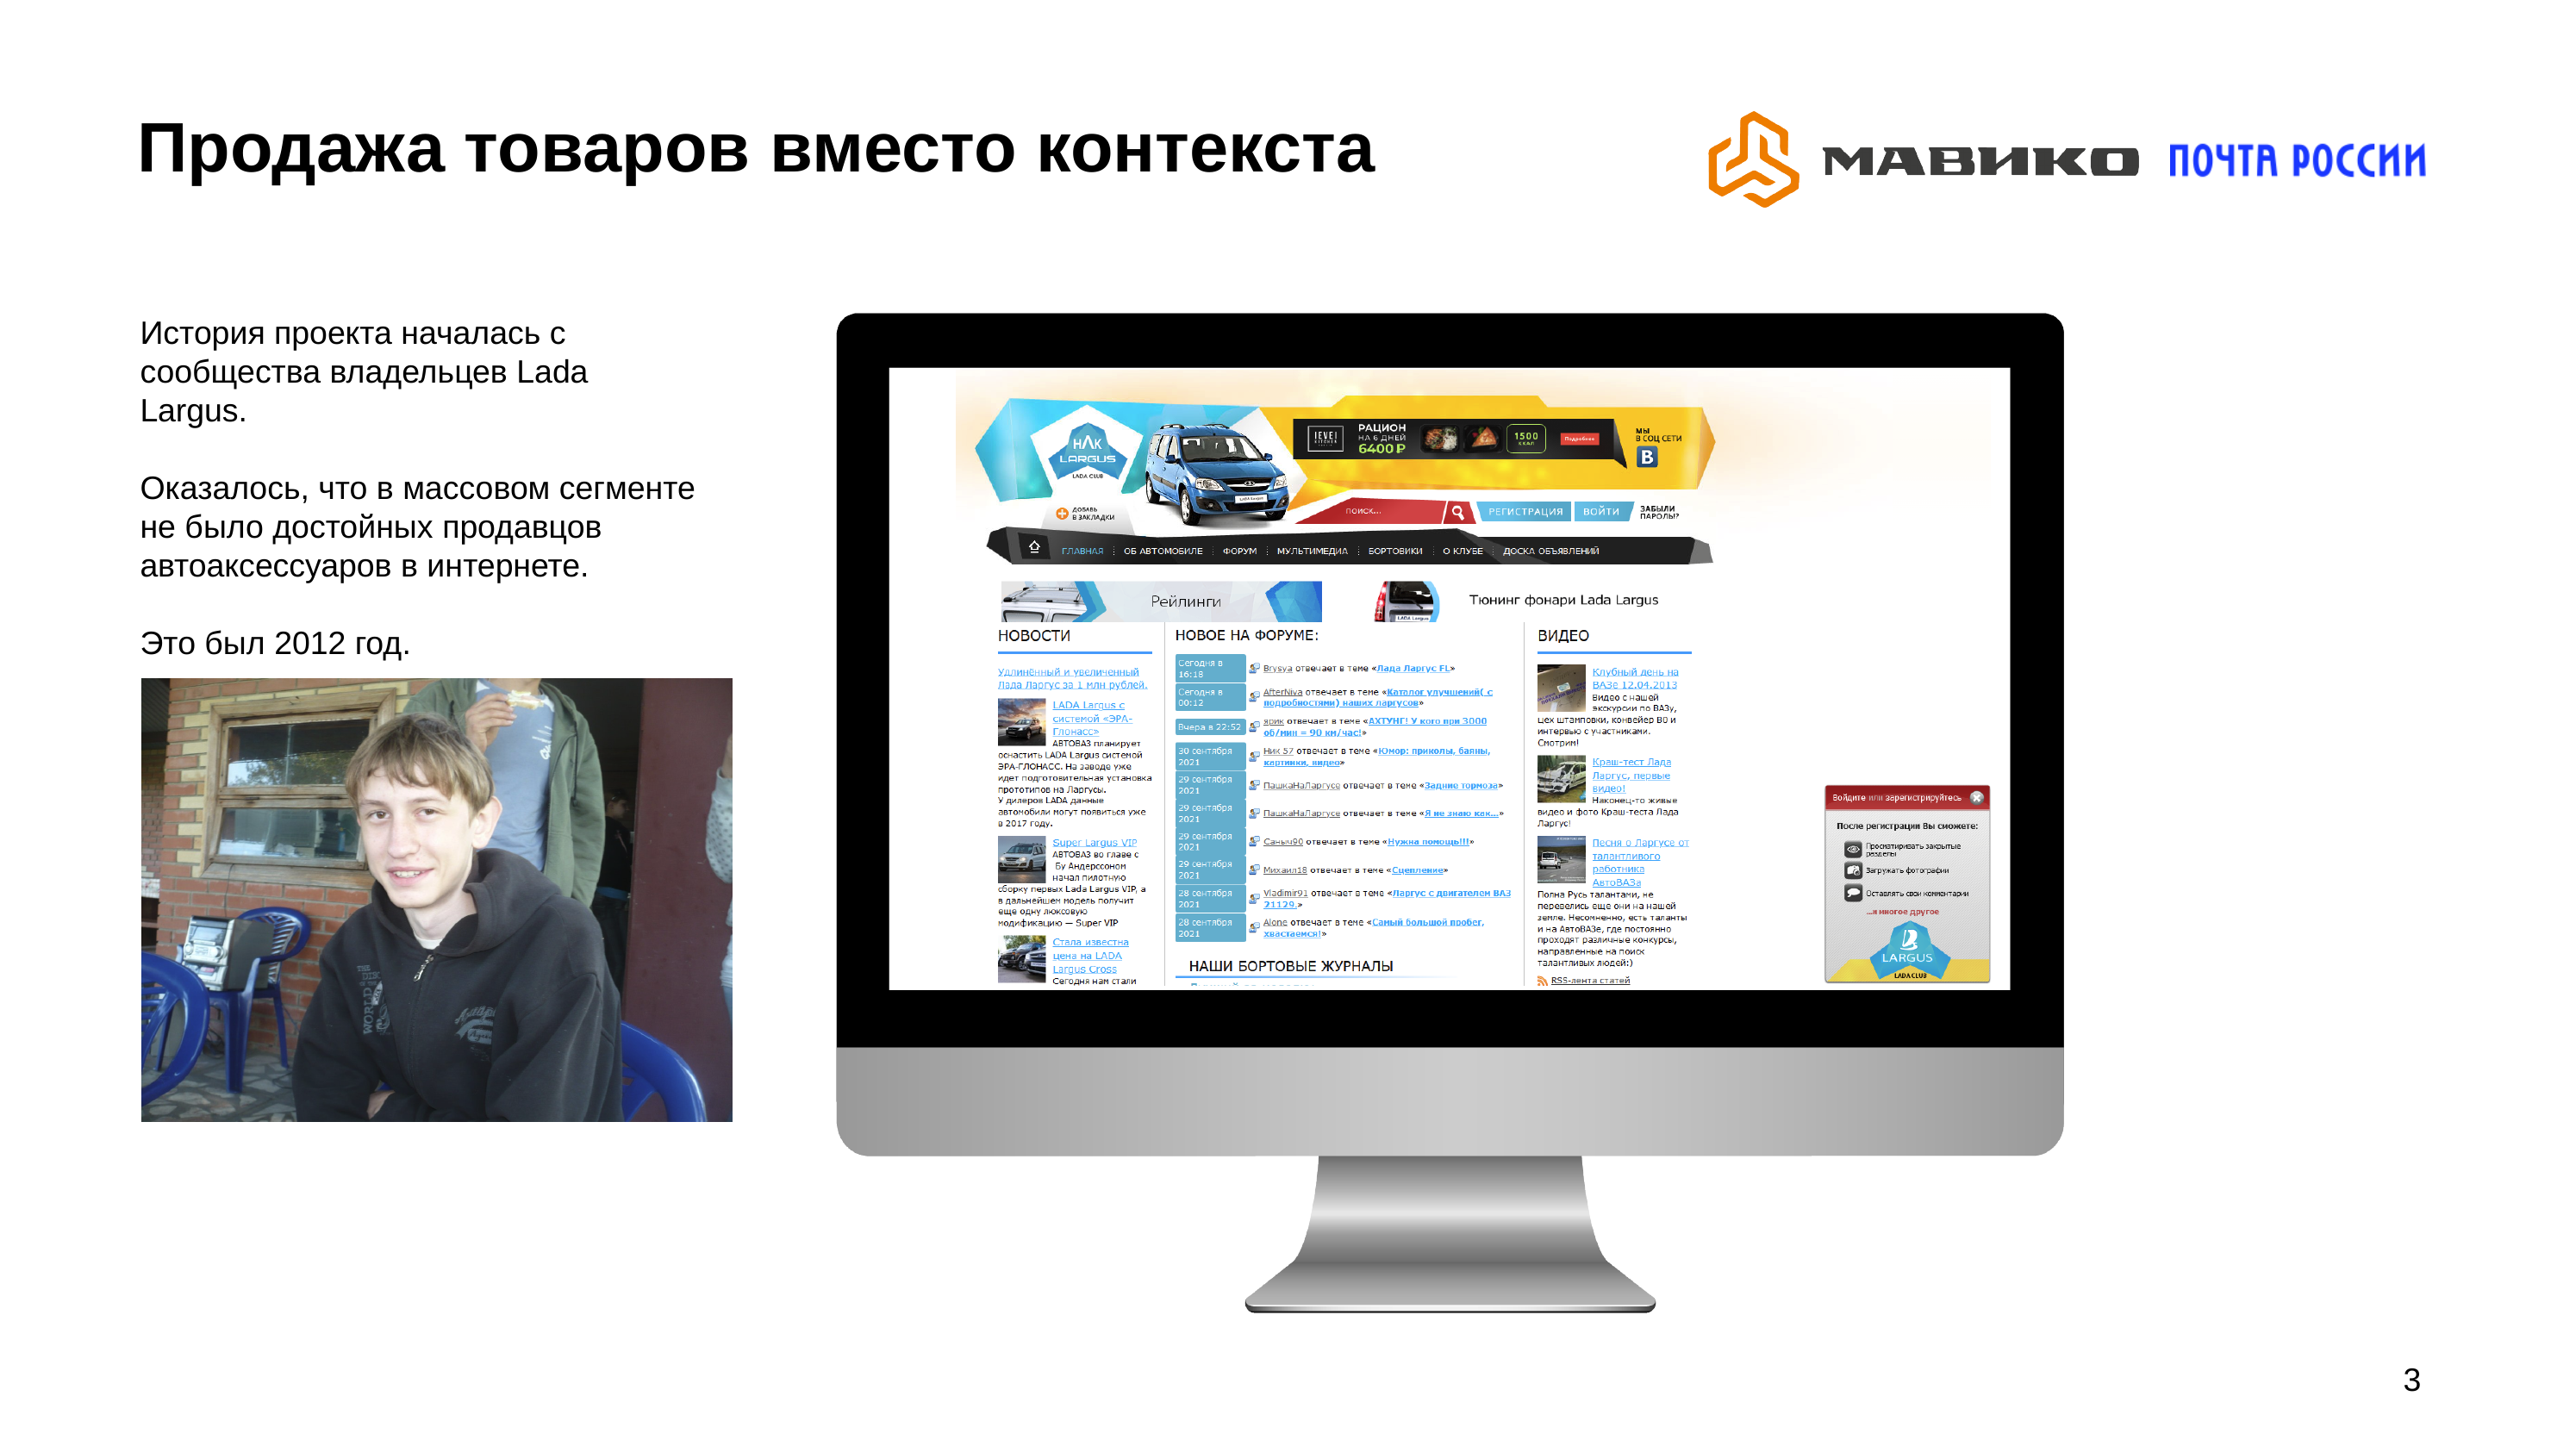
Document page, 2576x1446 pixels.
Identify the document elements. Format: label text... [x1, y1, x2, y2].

picture [1708, 111, 2139, 209]
picture [140, 678, 733, 1122]
picture [2169, 140, 2429, 179]
picture [835, 312, 2064, 1314]
text_box История проекта началась с сообщества владельцев Lada Largus. Оказалось, что в массовом сегменте не было достойных продавцов автоаксессуаров в интернете. Это был 2012 год. [127, 305, 718, 825]
slide_number 3 [1845, 1339, 2448, 1417]
text_box Продажа товаров вместо контекста [124, 95, 1991, 255]
